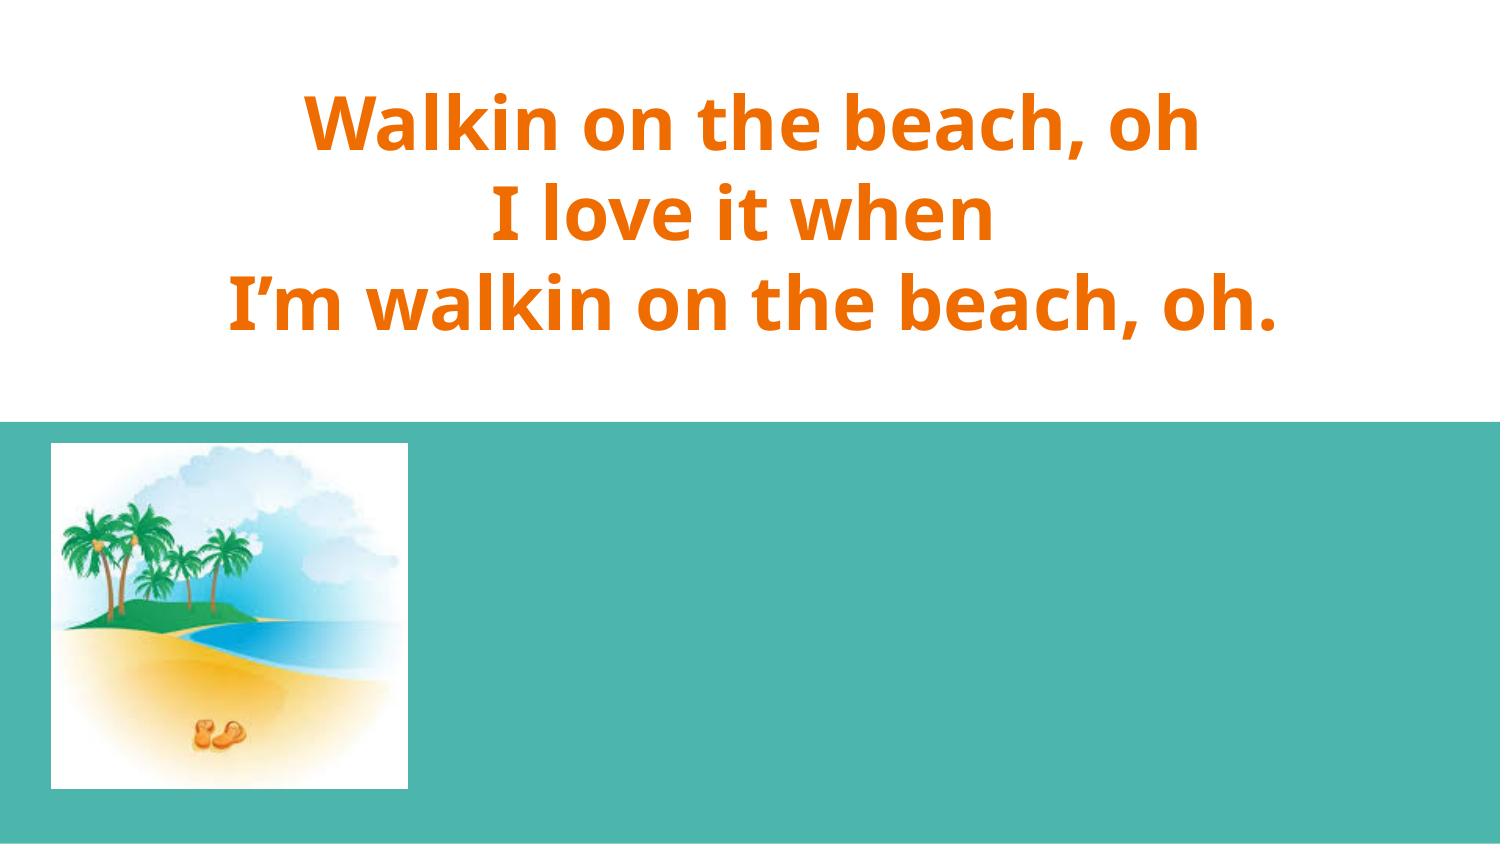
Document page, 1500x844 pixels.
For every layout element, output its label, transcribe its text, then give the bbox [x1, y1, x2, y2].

title Walkin on the beach, oh I love it when I’m walkin on the beach, oh. [51, 133, 1458, 289]
picture [50, 442, 408, 789]
